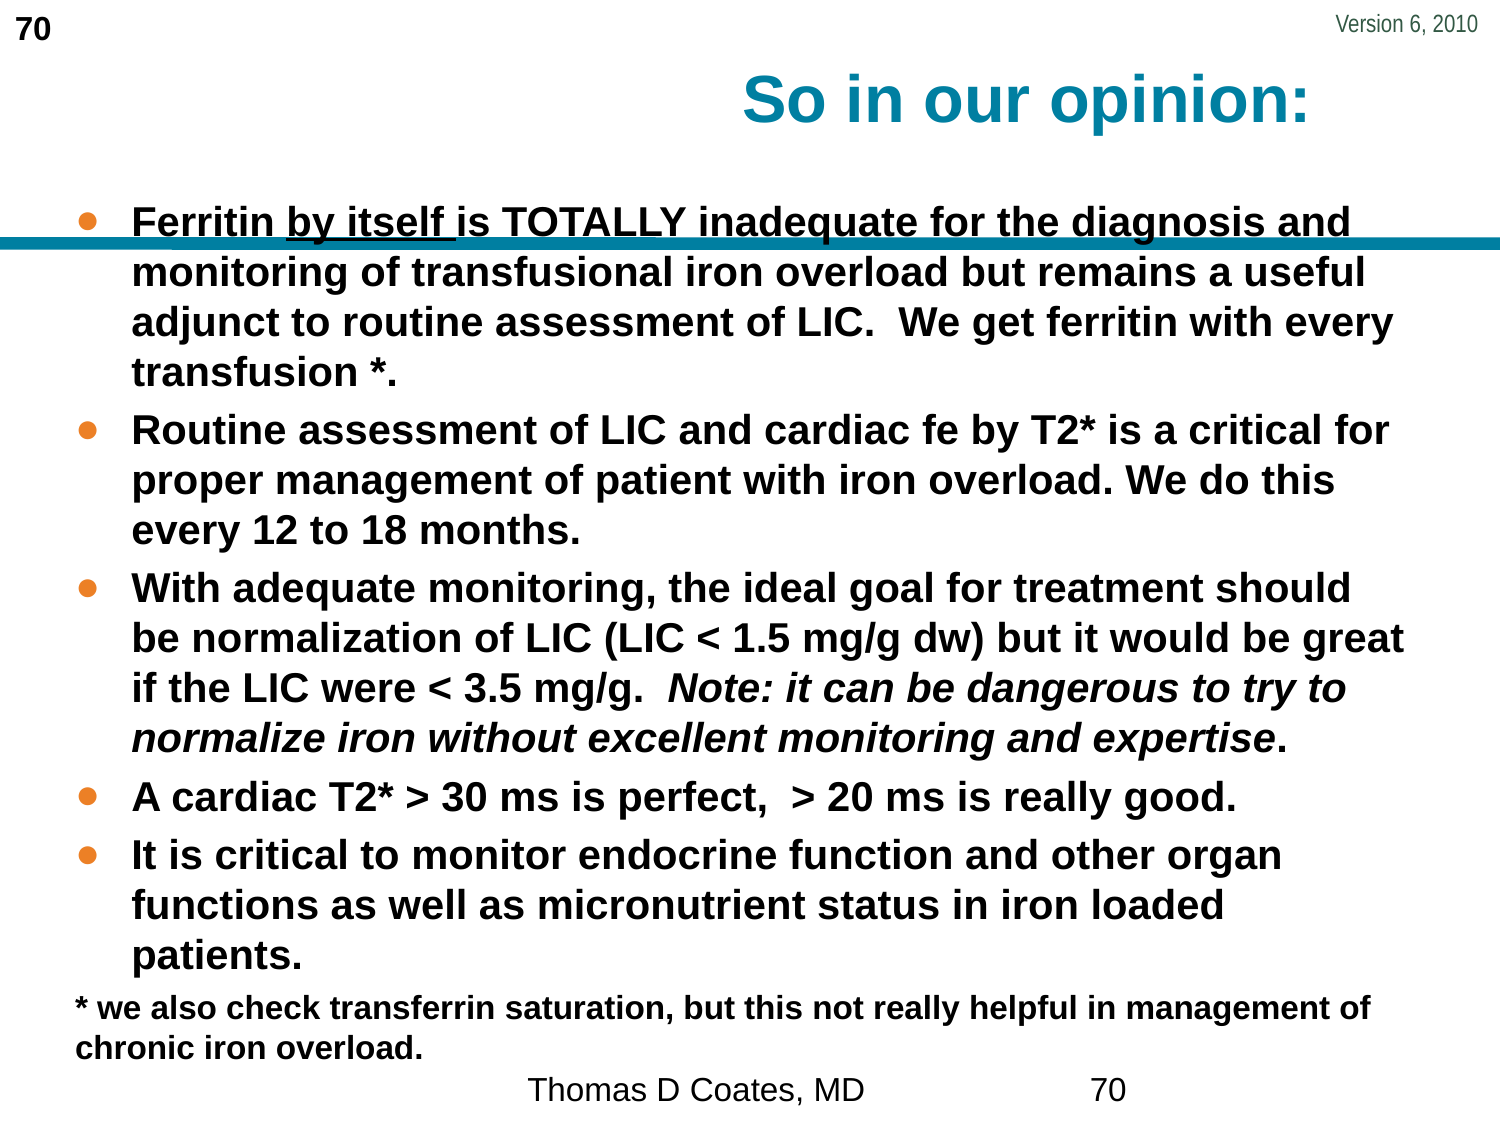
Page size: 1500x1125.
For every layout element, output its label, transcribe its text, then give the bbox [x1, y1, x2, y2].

footer Thomas D Coates, MD [512, 1060, 988, 1121]
list Ferritin by itself is TOTALLY inadequate for the diagnosis and monitoring of transfusional iron overload but remains a useful adjunct to routine assessment of LIC. We get ferritin with every transfusion *. Routine assessment of LIC and cardiac fe by T2* is a critical for proper management of patient with iron overload. We do this every 12 to 18 months. With adequate monitoring, the ideal goal for treatment should be normalization of LIC (LIC < 1.5 mg/g dw) but it would be great if the LIC were < 3.5 mg/g. Note: it can be dangerous to try to normalize iron without excellent monitoring and expertise. A cardiac T2* > 30 ms is perfect, > 20 ms is really good. It is critical to monitor endocrine function and other organ functions as well as micronutrient status in iron loaded patients. * we also check transferrin saturation, but this not really helpful in management of chronic iron overload. [74, 194, 1409, 966]
title So in our opinion: [601, 40, 1454, 136]
slide_number 70 [1074, 1060, 1425, 1121]
